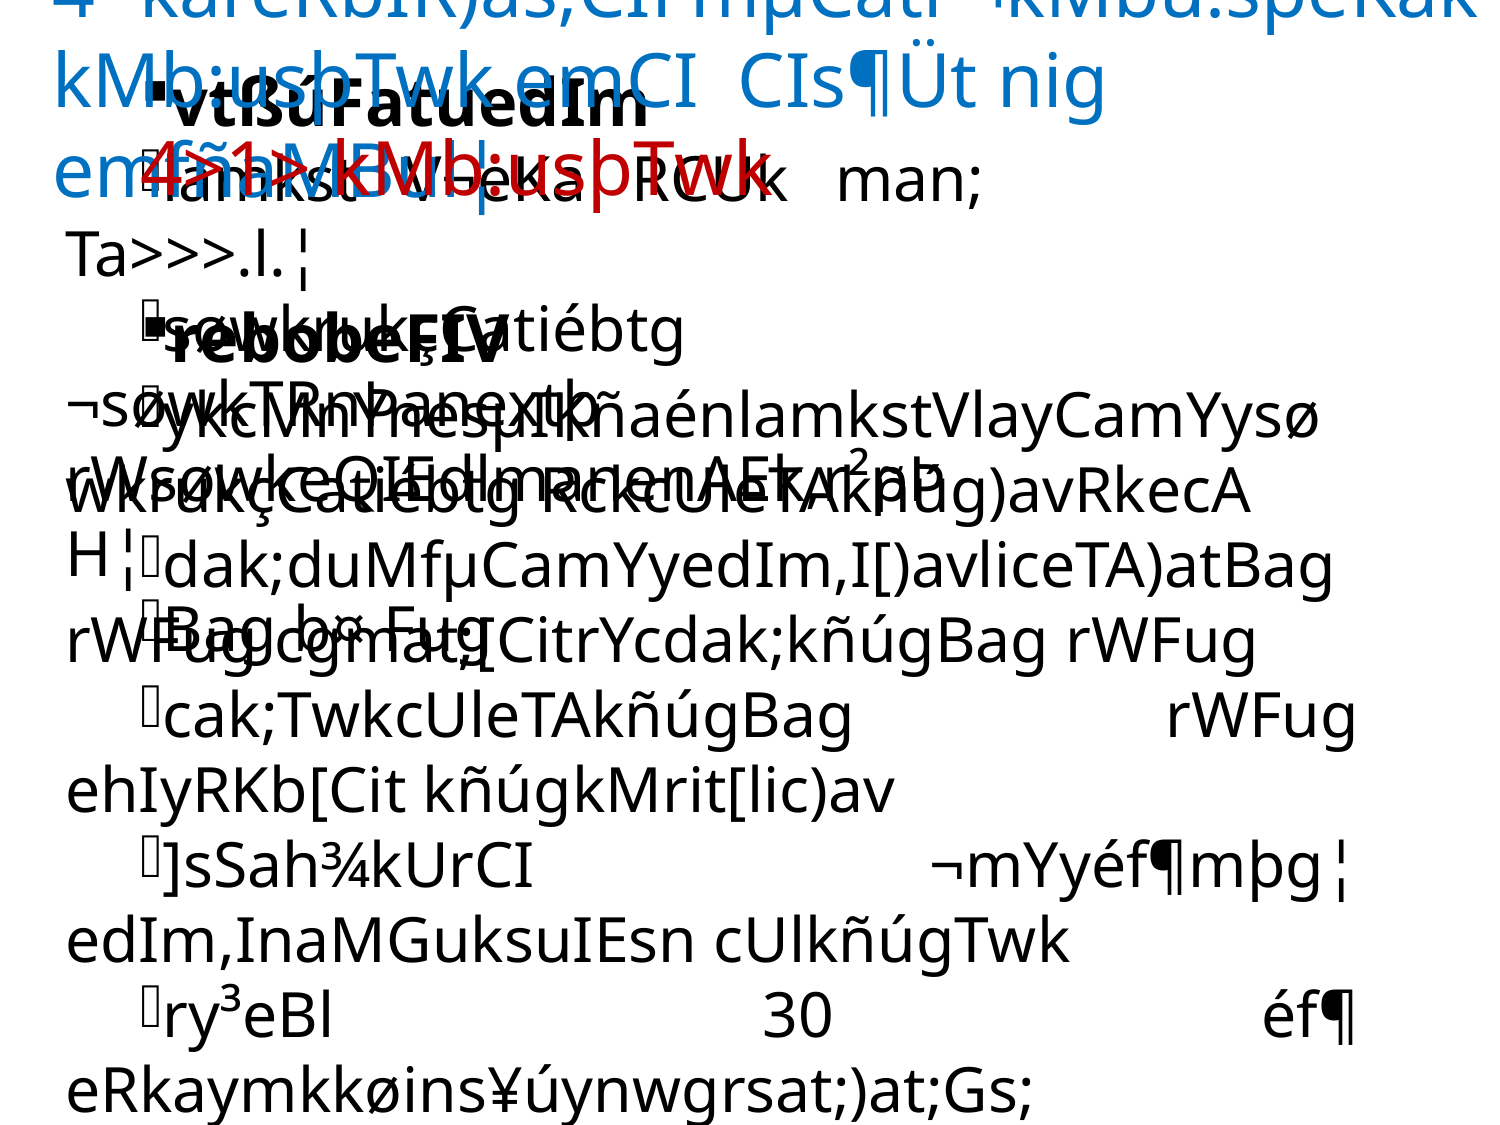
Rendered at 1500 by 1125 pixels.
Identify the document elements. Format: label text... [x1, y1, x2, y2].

title 4- kareRbIR)as;CIFmµCati ¬kMbu:sþeKak kMb:usþTwk emCI CIs¶Üt nig emfñaMBul¦ [37, 0, 1500, 221]
list vtßúFatuedIm lamkst V¬eKa RCUk man; Ta>>>.l.¦ søwkrukçCatiébtg ¬søwkTRnÞanextþ rWsøwkeQIEdlmanenAEk,r²pÞH¦ Bag b¤ Fug [50, 221, 1000, 288]
text_box 4>1> kMb:usþTwk [124, 113, 1088, 218]
text_box rebobeFIV ykcMnYnesµIKñaénlamkstVlayCamYysøwkrukçCatiébtg RckcUleTAkñúg)avRkecA dak;duMfµCamYyedIm,I[)avliceTA)atBag rWFug cgmat;[CitrYcdak;kñúgBag rWFug cak;TwkcUleTAkñúgBag rWFug ehIyRKb[Cit kñúgkMrit[lic)av ]sSah¾kUrCI ¬mYyéf¶mþg¦ edIm,InaMGuksuIEsn cUlkñúgTwk ry³eBl 30 éf¶ eRkaymkkøins¥úynwgrsat;)at;Gs; ehIyeyIg)anCIrav EdlGacykeTAeRsac elIdMNaM)an. [50, 288, 1375, 1125]
